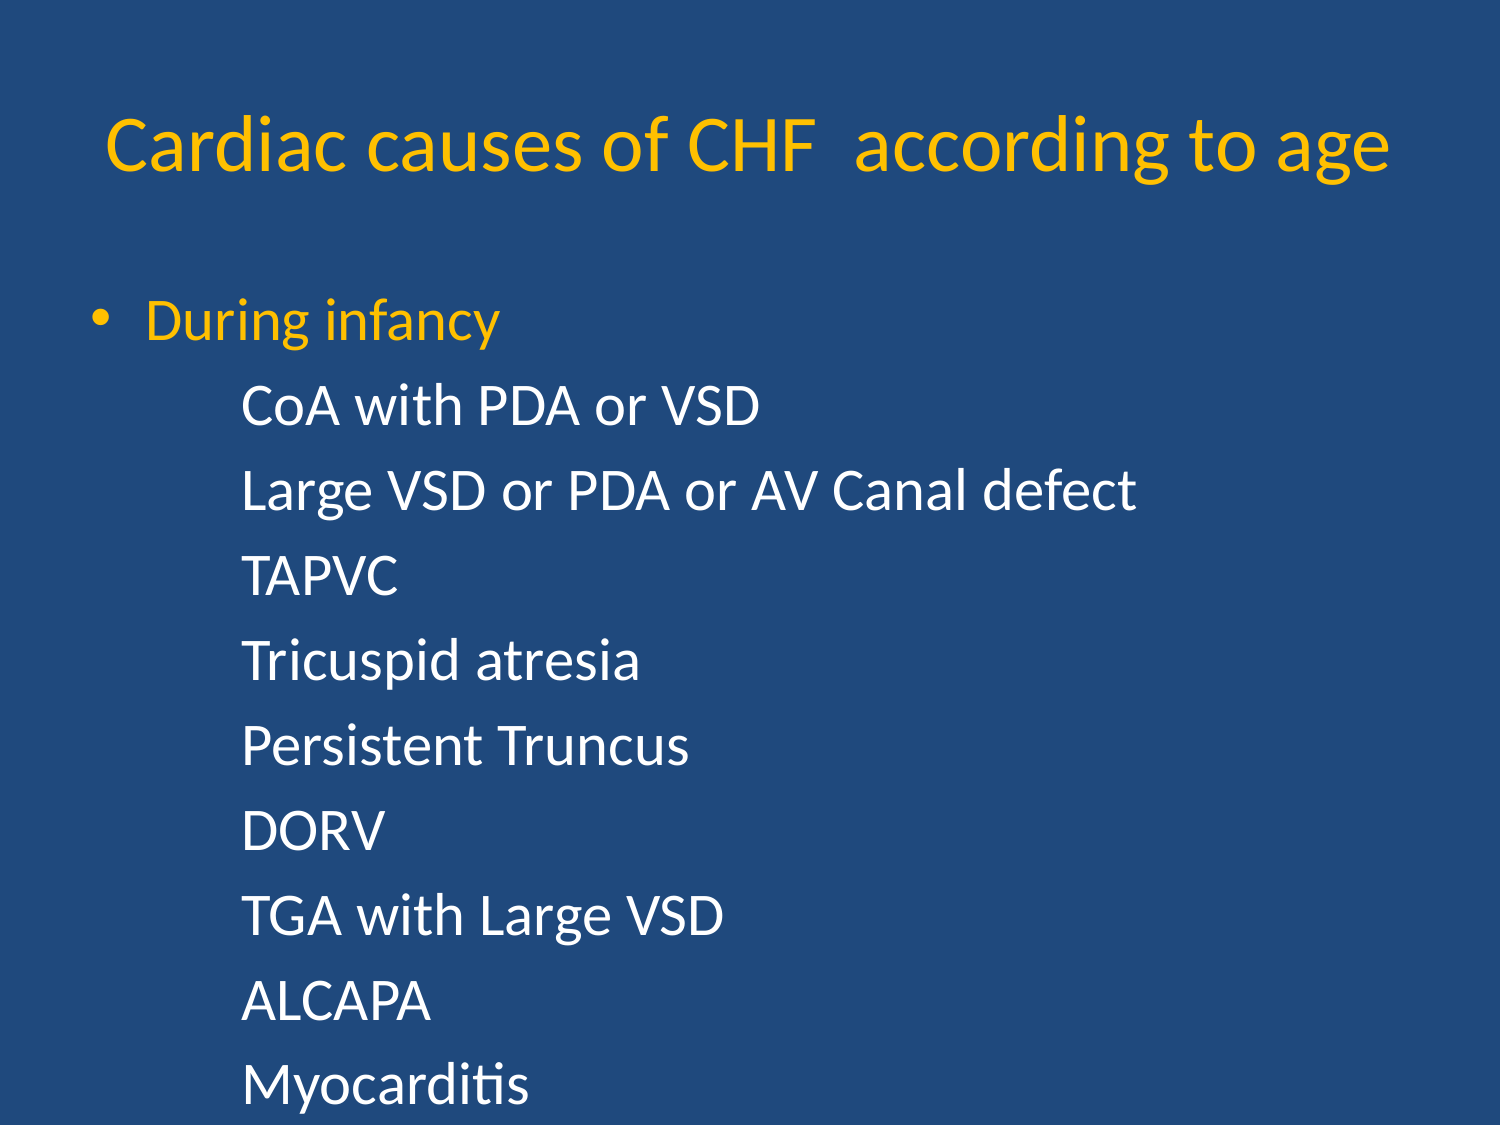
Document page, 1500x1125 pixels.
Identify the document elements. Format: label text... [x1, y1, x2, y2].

title Cardiac causes of CHF according to age [75, 45, 1425, 187]
list During infancy CoA with PDA or VSD Large VSD or PDA or AV Canal defect TAPVC Tricuspid atresia Persistent Truncus DORV TGA with Large VSD ALCAPA Myocarditis [75, 187, 1425, 1125]
